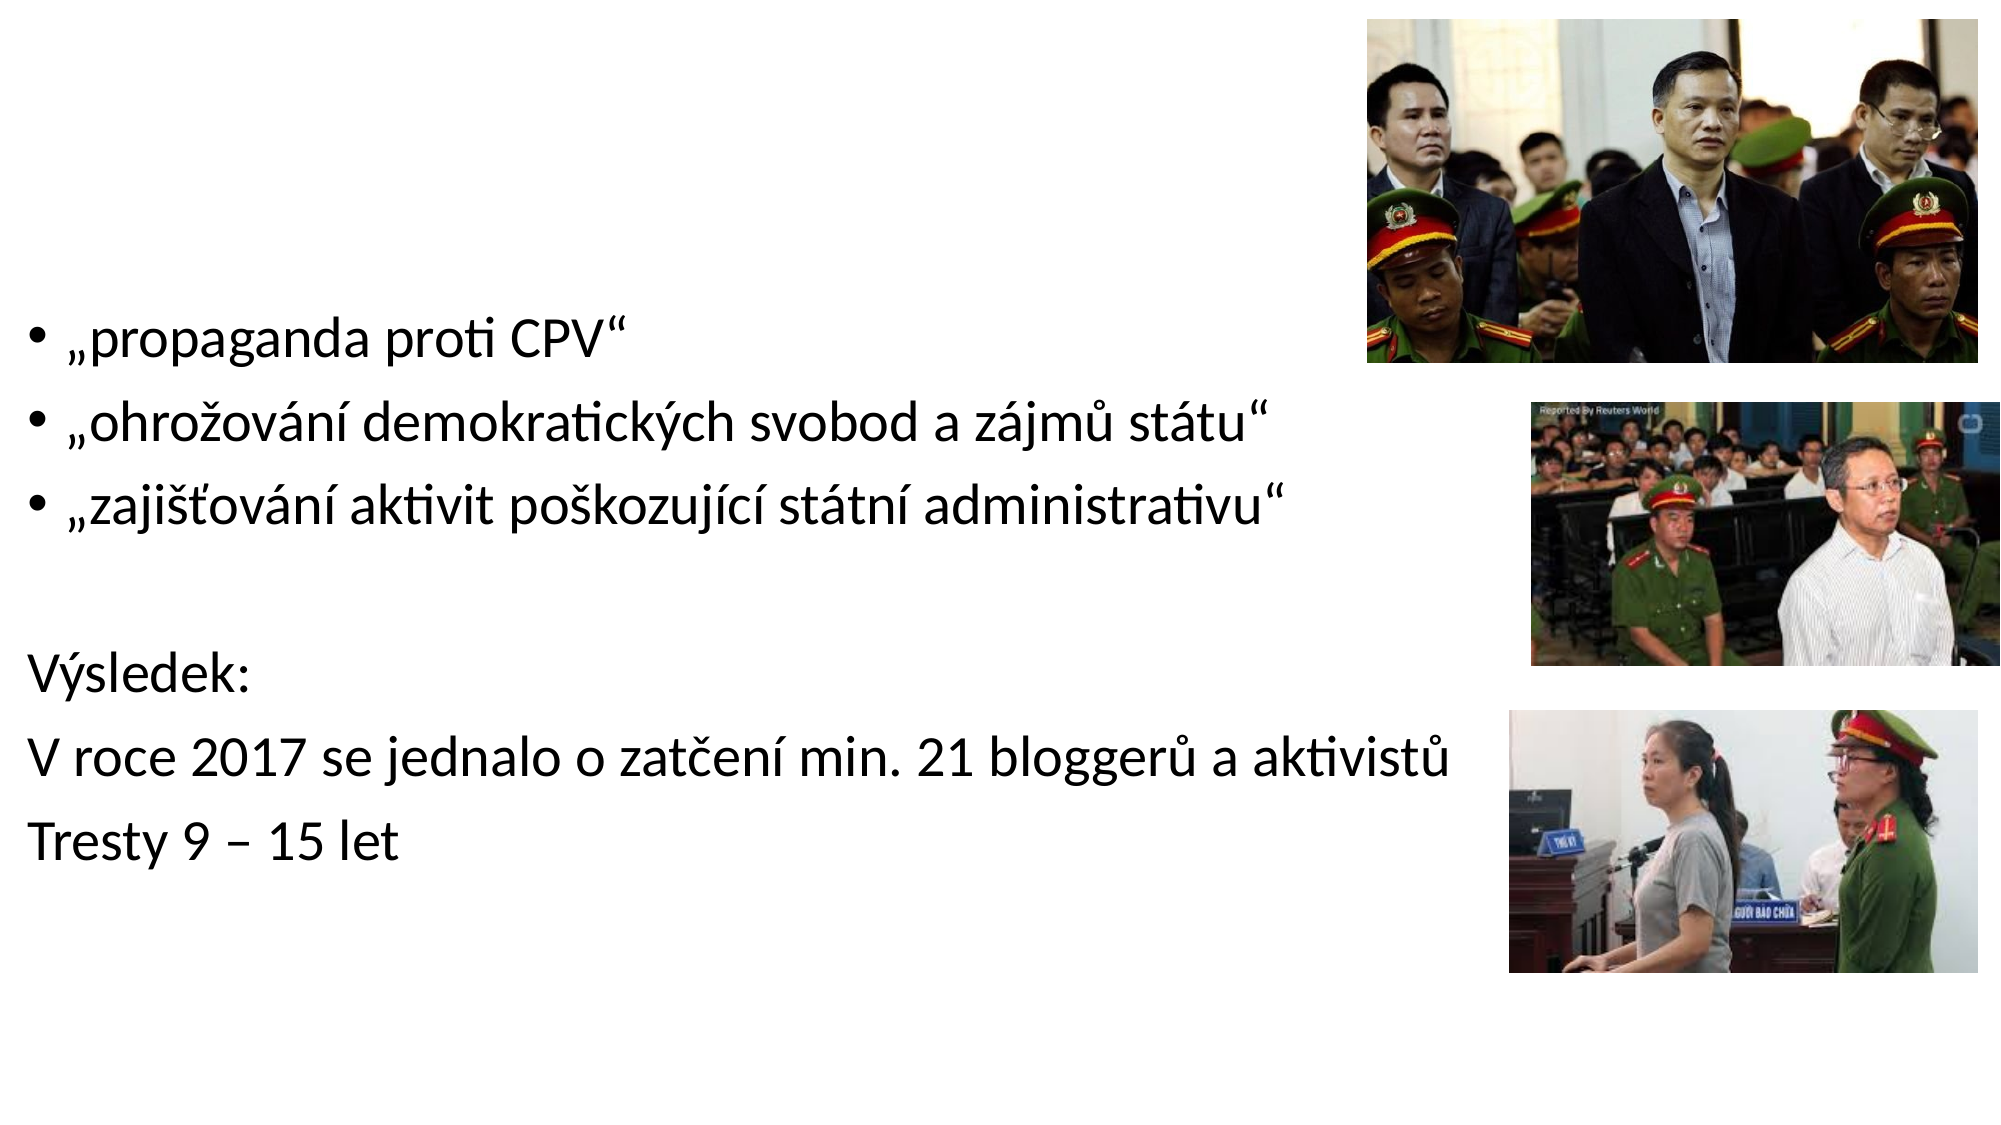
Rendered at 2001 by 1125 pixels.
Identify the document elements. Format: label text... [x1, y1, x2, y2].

list „propaganda proti CPV“ „ohrožování demokratických svobod a zájmů státu“ „zajišťování aktivit poškozující státní administrativu“ Výsledek: V roce 2017 se jednalo o zatčení min. 21 bloggerů a aktivistů Tresty 9 – 15 let [12, 299, 1863, 1014]
picture [1531, 402, 2000, 666]
picture [1509, 710, 1978, 973]
picture [1367, 19, 1978, 363]
